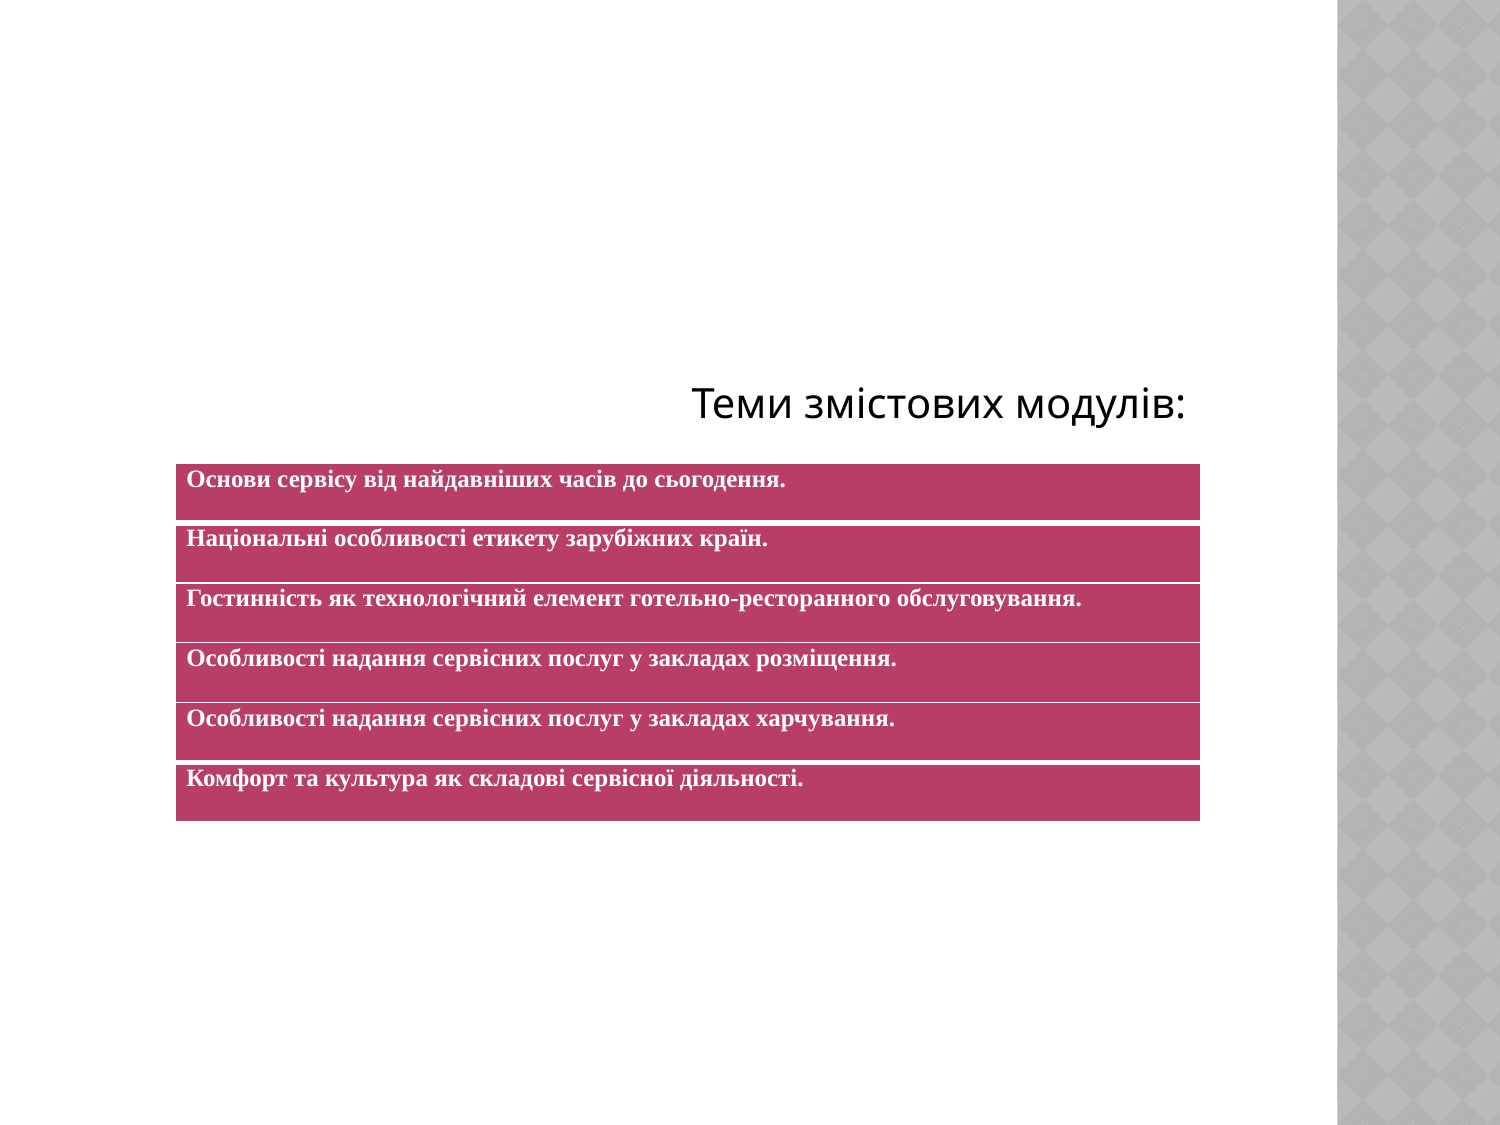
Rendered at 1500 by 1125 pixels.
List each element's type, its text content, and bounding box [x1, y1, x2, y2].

table_header Основи сервісу від найдавніших часів до сьогодення. [176, 464, 1200, 520]
list Теми змістових модулів: [174, 312, 1202, 435]
table_cell Гостинність як технологічний елемент готельно-ресторанного обслуговування. [176, 584, 1200, 642]
table_cell Особливості надання сервісних послуг у закладах харчування. [176, 703, 1200, 760]
table_cell Комфорт та культура як складові сервісної діяльності. [176, 765, 1200, 821]
table_cell Національні особливості етикету зарубіжних країн. [176, 526, 1200, 582]
table_cell Особливості надання сервісних послуг у закладах розміщення. [176, 643, 1200, 702]
